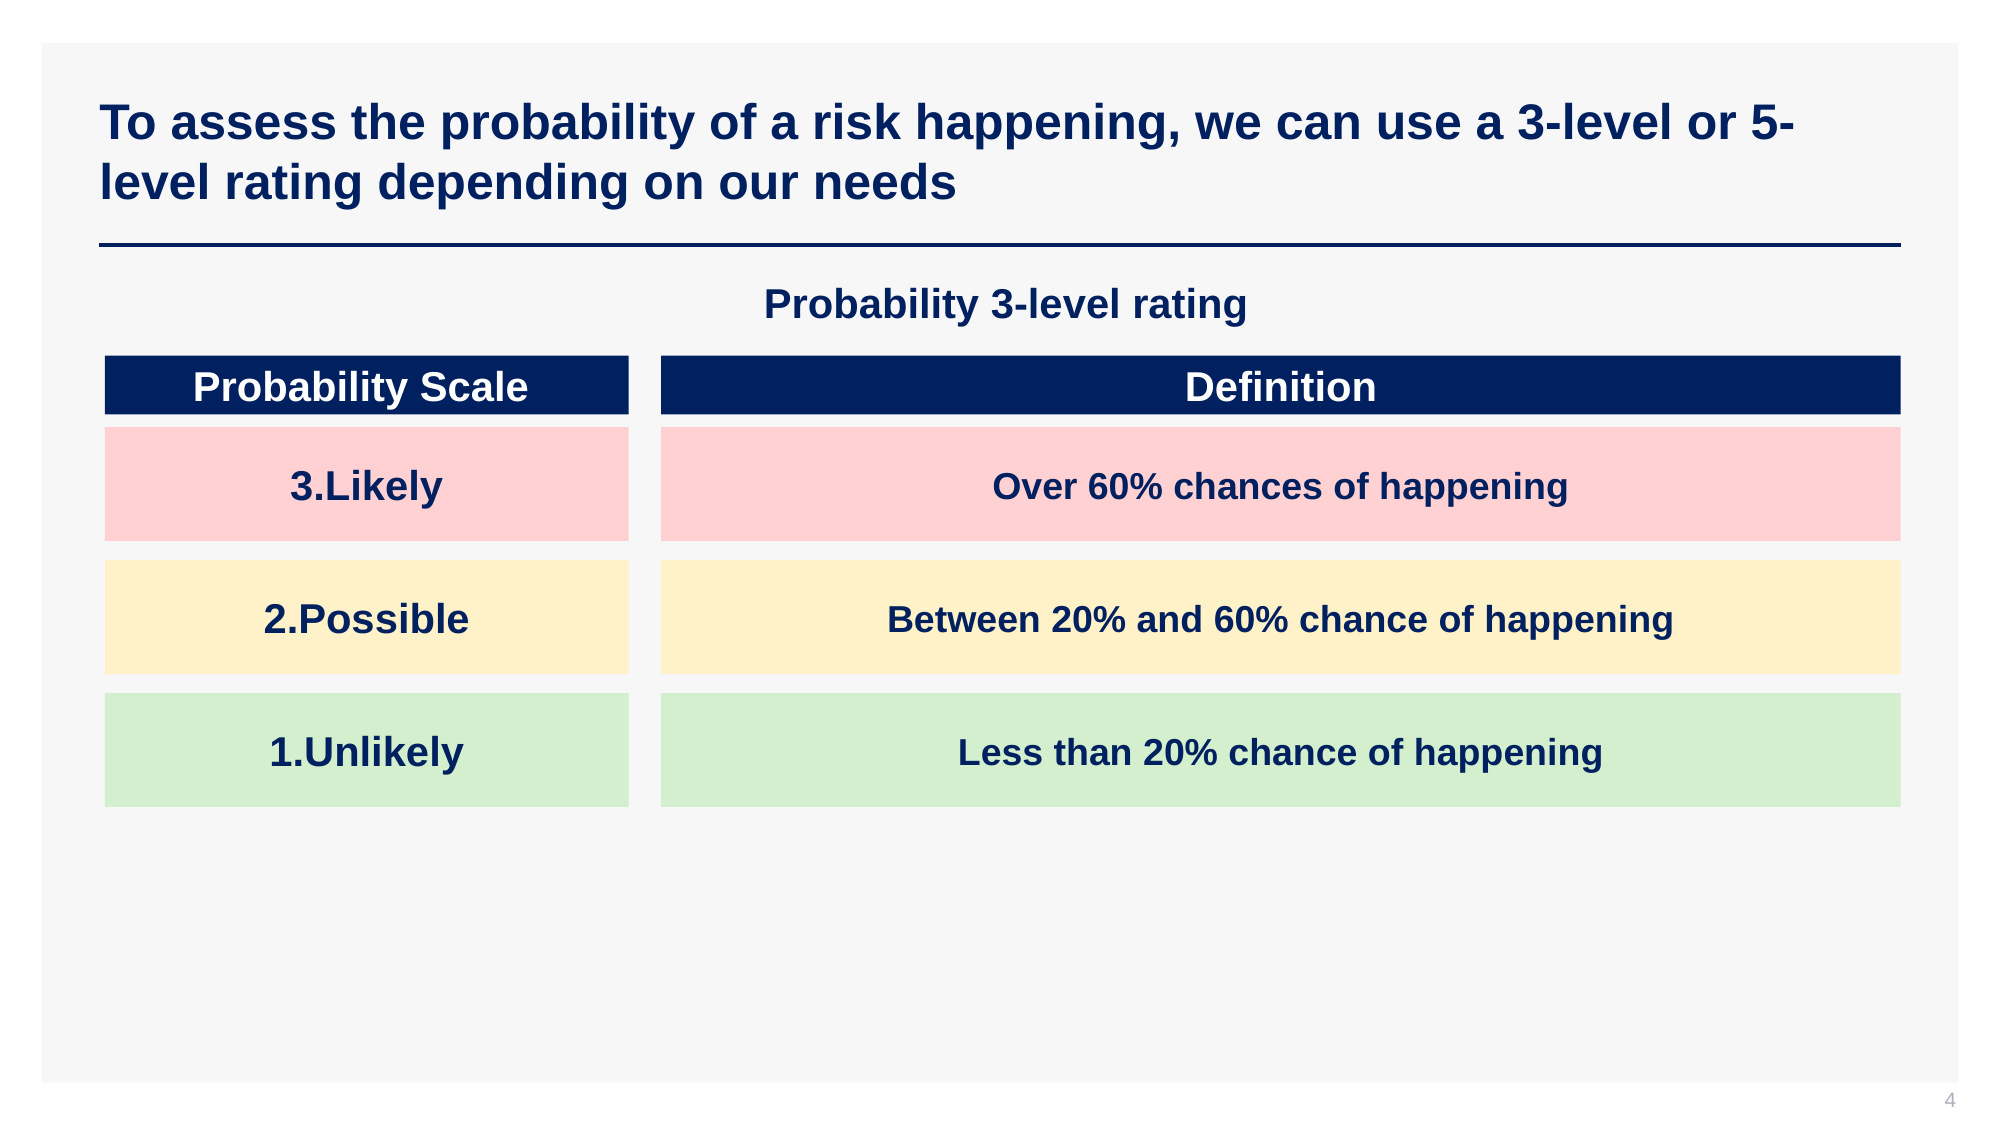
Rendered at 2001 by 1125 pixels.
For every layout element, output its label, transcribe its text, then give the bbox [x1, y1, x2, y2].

text_box 3.Likely [104, 427, 629, 541]
slide_number 4 [1506, 1088, 1957, 1119]
text_box Definition [661, 355, 1901, 415]
text_box 1.Unlikely [104, 693, 629, 807]
text_box Over 60% chances of happening [661, 427, 1901, 541]
text_box Probability Scale [104, 355, 629, 415]
text_box Probability 3-level rating [547, 269, 1477, 335]
title To assess the probability of a risk happening, we can use a 3-level or 5-level rating depending on our needs [84, 59, 1848, 239]
text_box Between 20% and 60% chance of happening [661, 560, 1901, 674]
text_box Less than 20% chance of happening [661, 693, 1901, 807]
text_box 2.Possible [104, 560, 629, 674]
